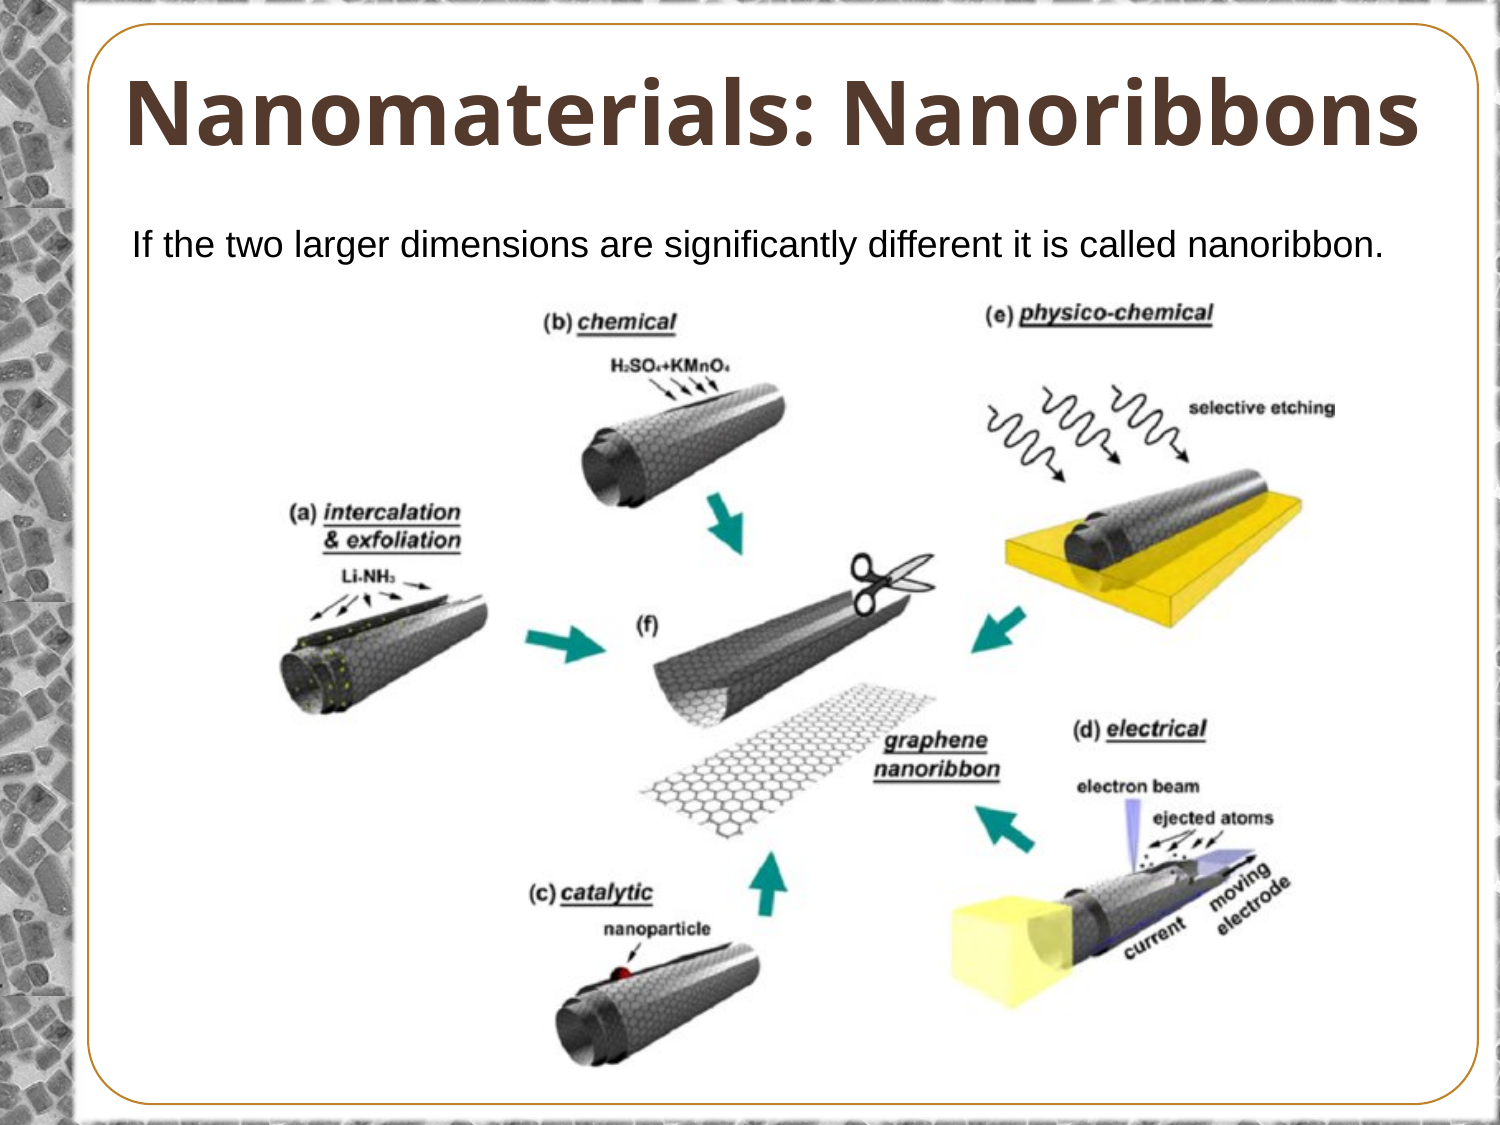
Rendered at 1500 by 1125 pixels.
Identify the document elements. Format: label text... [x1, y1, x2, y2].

text_box If the two larger dimensions are significantly different it is called nanoribbon. [116, 212, 1436, 318]
title Nanomaterials: Nanoribbons [108, 15, 1466, 204]
picture [278, 302, 1335, 1070]
text_box TiO2 nanoroads [0, 0, 72, 1125]
